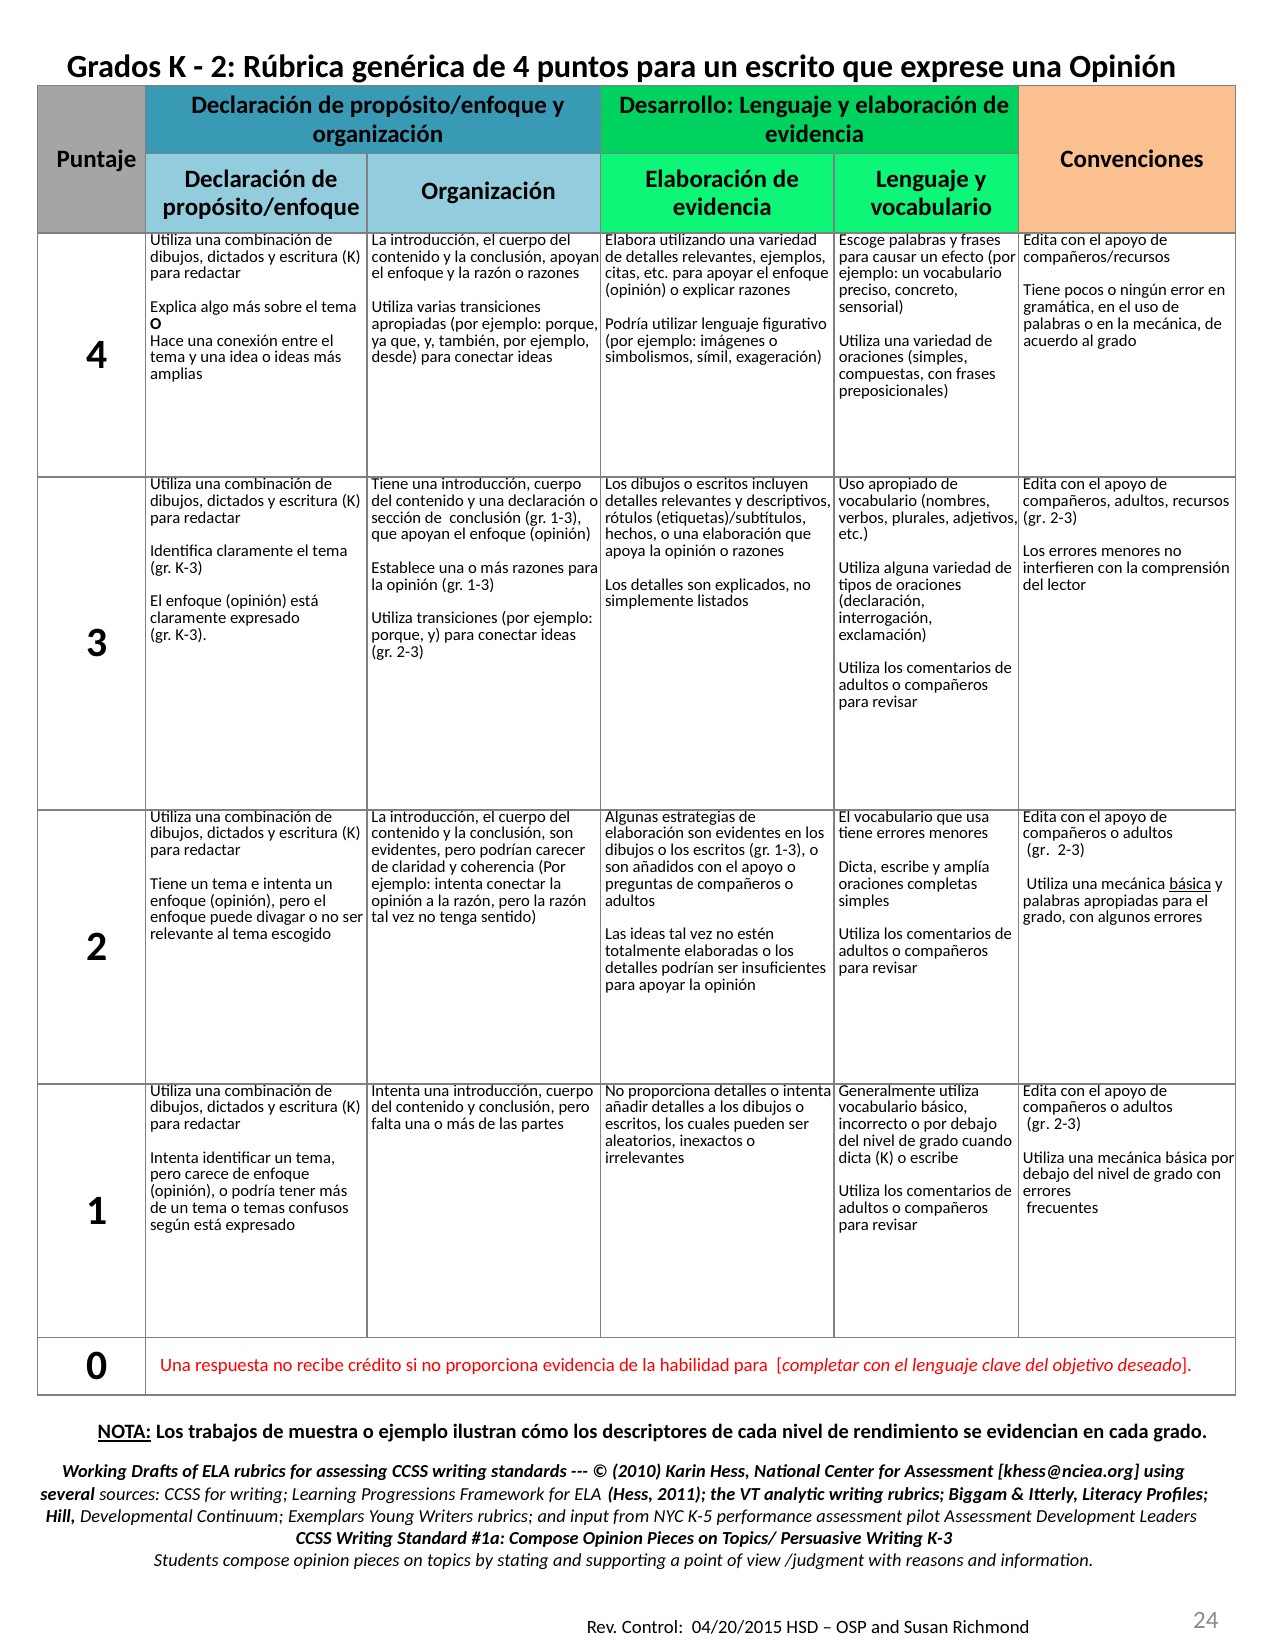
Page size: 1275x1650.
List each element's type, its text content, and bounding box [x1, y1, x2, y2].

table_header Puntaje [38, 86, 145, 232]
table_header Desarrollo: Lenguaje y elaboración de evidencia [601, 92, 1018, 153]
table_header Declaración de propósito/enfoque y organización [146, 92, 600, 153]
table_cell 0 [38, 1338, 145, 1394]
table_cell Edita con el apoyo de compañeros, adultos, recursos (gr. 2-3) Los errores menores no interfieren con la comprensión del lector [1019, 478, 1235, 809]
table_cell La introducción, el cuerpo del contenido y la conclusión, son evidentes, pero podrían carecer de claridad y coherencia (Por ejemplo: intenta conectar la opinión a la razón, pero la razón tal vez no tenga sentido) [368, 811, 600, 1083]
table_cell Generalmente utiliza vocabulario básico, incorrecto o por debajo del nivel de grado cuando dicta (K) o escribe Utiliza los comentarios de adultos o compañeros para revisar [835, 1085, 1018, 1337]
table_cell Edita con el apoyo de compañeros/recursos Tiene pocos o ningún error en gramática, en el uso de palabras o en la mecánica, de acuerdo al grado [1019, 234, 1235, 476]
table_cell Utiliza una combinación de dibujos, dictados y escritura (K) para redactar Intenta identificar un tema, pero carece de enfoque (opinión), o podría tener más de un tema o temas confusos según está expresado [146, 1085, 366, 1337]
table_cell 2 [38, 811, 145, 1083]
table_cell Edita con el apoyo de compañeros o adultos (gr. 2-3) Utiliza una mecánica básica por debajo del nivel de grado con errores frecuentes [1019, 1085, 1235, 1337]
table_cell Uso apropiado de vocabulario (nombres, verbos, plurales, adjetivos, etc.) Utiliza alguna variedad de tipos de oraciones (declaración, interrogación, exclamación) Utiliza los comentarios de adultos o compañeros para revisar [835, 478, 1018, 809]
table_cell Utiliza una combinación de dibujos, dictados y escritura (K) para redactar Tiene un tema e intenta un enfoque (opinión), pero el enfoque puede divagar o no ser relevante al tema escogido [146, 811, 366, 1083]
table_cell Los dibujos o escritos incluyen detalles relevantes y descriptivos, rótulos (etiquetas)/subtítulos, hechos, o una elaboración que apoya la opinión o razones Los detalles son explicados, no simplemente listados [601, 478, 833, 809]
table_header Convenciones [1019, 86, 1235, 232]
table_cell Edita con el apoyo de compañeros o adultos (gr. 2-3) Utiliza una mecánica básica y palabras apropiadas para el grado, con algunos errores [1019, 811, 1235, 1083]
table_cell Utiliza una combinación de dibujos, dictados y escritura (K) para redactar Explica algo más sobre el tema O Hace una conexión entre el tema y una idea o ideas más amplias [146, 234, 366, 476]
text_box Working Drafts of ELA rubrics for assessing CCSS writing standards --- © (2010) Karin Hess, National Center for Assessment [khess@nciea.org] using several sources: CCSS for writing; Learning Progressions Framework for ELA (Hess, 2011); the VT analytic writing rubrics; Biggam & Itterly, Literacy Profiles; Hill, Developmental Continuum; Exemplars Young Writers rubrics; and input from NYC K-5 performance assessment pilot Assessment Development Leaders CCSS Writing Standard #1a: Compose Opinion Pieces on Topics/ Persuasive Writing K-3 Students compose opinion pieces on topics by stating and supporting a point of view /judgment with reasons and information. [21, 1452, 1230, 1600]
text_box NOTA: Los trabajos de muestra o ejemplo ilustran cómo los descriptores de cada nivel de rendimiento se evidencian en cada grado. [82, 1411, 1230, 1451]
table_cell Algunas estrategias de elaboración son evidentes en los dibujos o los escritos (gr. 1-3), o son añadidos con el apoyo o preguntas de compañeros o adultos Las ideas tal vez no estén totalmente elaboradas o los detalles podrían ser insuficientes para apoyar la opinión [601, 811, 833, 1083]
table_cell Organización [368, 154, 600, 232]
table_cell Declaración de propósito/enfoque [146, 154, 366, 232]
table_cell Tiene una introducción, cuerpo del contenido y una declaración o sección de conclusión (gr. 1-3), que apoyan el enfoque (opinión) Establece una o más razones para la opinión (gr. 1-3) Utiliza transiciones (por ejemplo: porque, y) para conectar ideas (gr. 2-3) [368, 478, 600, 809]
table_cell La introducción, el cuerpo del contenido y la conclusión, apoyan el enfoque y la razón o razones Utiliza varias transiciones apropiadas (por ejemplo: porque, ya que, y, también, por ejemplo, desde) para conectar ideas [368, 234, 600, 476]
table_cell Lenguaje y vocabulario [835, 154, 1018, 232]
table_cell Escoge palabras y frases para causar un efecto (por ejemplo: un vocabulario preciso, concreto, sensorial) Utiliza una variedad de oraciones (simples, compuestas, con frases preposicionales) [835, 234, 1018, 476]
table_cell 3 [38, 478, 145, 809]
text_box Grados K - 2: Rúbrica genérica de 4 puntos para un escrito que exprese una Opinión [47, 37, 1204, 92]
table_cell No proporciona detalles o intenta añadir detalles a los dibujos o escritos, los cuales pueden ser aleatorios, inexactos o irrelevantes [601, 1085, 833, 1337]
table_cell Una respuesta no recibe crédito si no proporciona evidencia de la habilidad para [completar con el lenguaje clave del objetivo deseado]. [146, 1338, 1235, 1394]
table_cell Elaboración de evidencia [601, 154, 833, 232]
table_cell El vocabulario que usa tiene errores menores Dicta, escribe y amplía oraciones completas simples Utiliza los comentarios de adultos o compañeros para revisar [835, 811, 1018, 1083]
table_cell 1 [38, 1085, 145, 1337]
table_cell Intenta una introducción, cuerpo del contenido y conclusión, pero falta una o más de las partes [368, 1085, 600, 1337]
table_cell Elabora utilizando una variedad de detalles relevantes, ejemplos, citas, etc. para apoyar el enfoque (opinión) o explicar razones Podría utilizar lenguaje figurativo (por ejemplo: imágenes o simbolismos, símil, exageración) [601, 234, 833, 476]
slide_number 24 [1136, 1587, 1275, 1650]
table_cell 4 [38, 234, 145, 476]
table_cell Utiliza una combinación de dibujos, dictados y escritura (K) para redactar Identifica claramente el tema (gr. K-3) El enfoque (opinión) está claramente expresado (gr. K-3). [146, 478, 366, 809]
